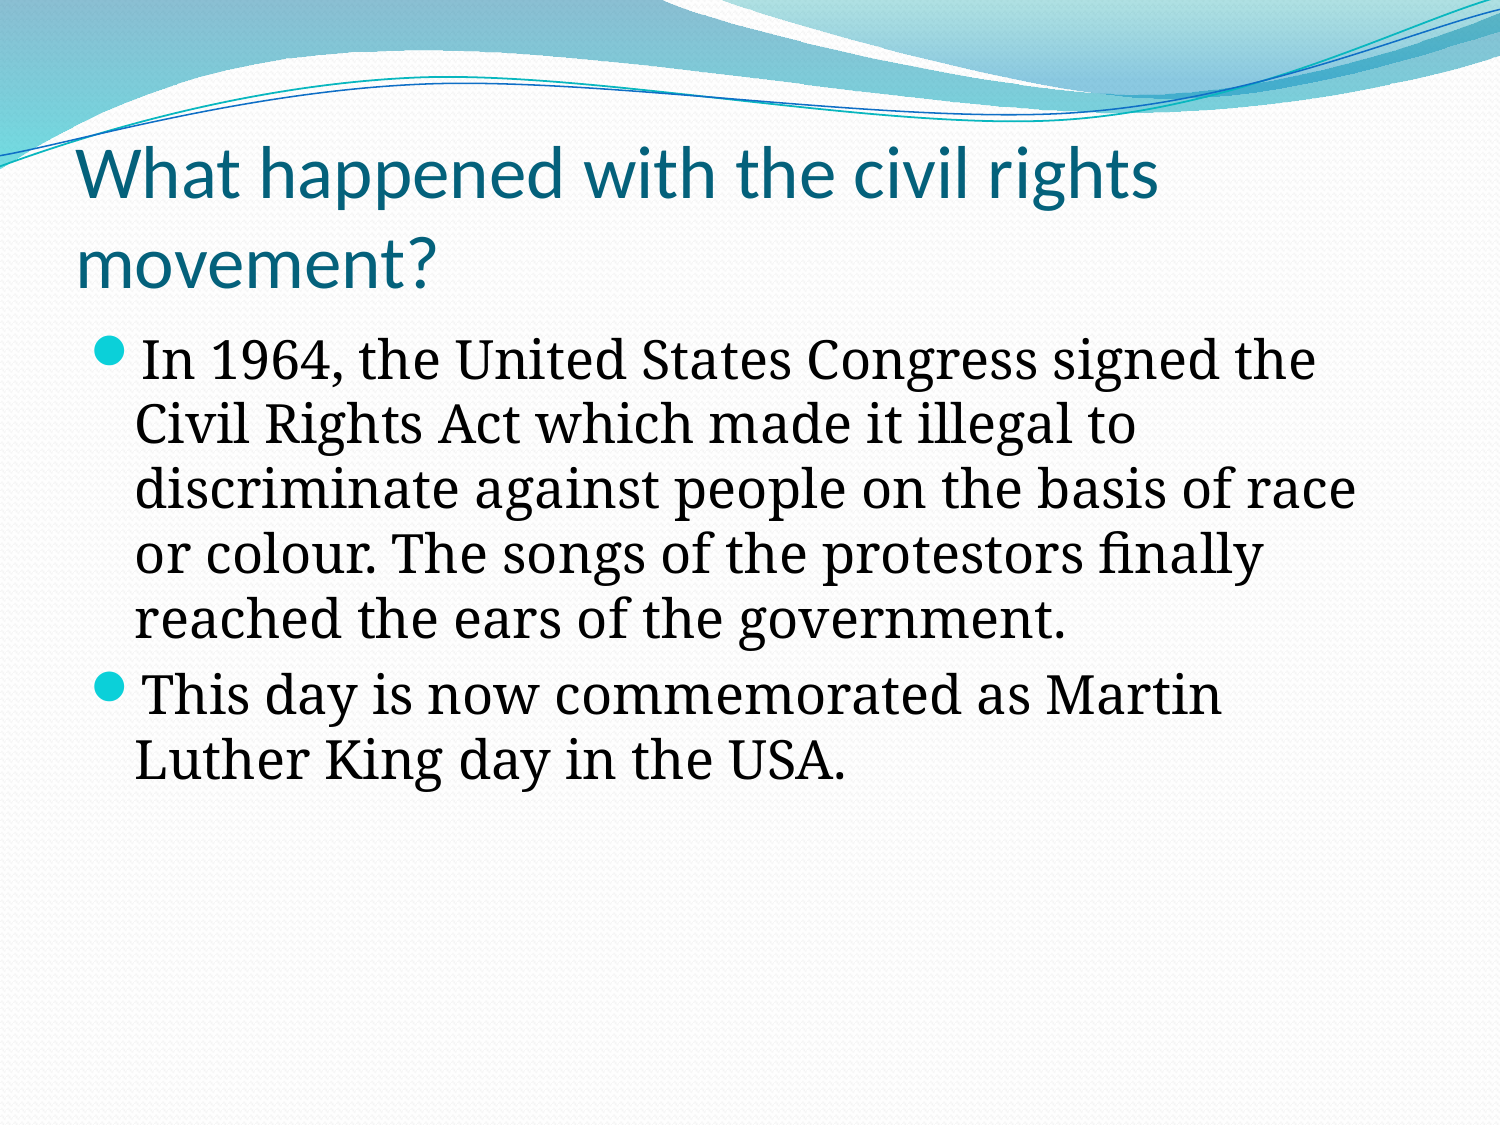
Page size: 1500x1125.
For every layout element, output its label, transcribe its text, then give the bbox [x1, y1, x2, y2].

title What happened with the civil rights movement? [74, 115, 1426, 304]
list In 1964, the United States Congress signed the Civil Rights Act which made it illegal to discriminate against people on the basis of race or colour. The songs of the protestors finally reached the ears of the government. This day is now commemorated as Martin Luther King day in the USA. [74, 317, 1426, 1038]
